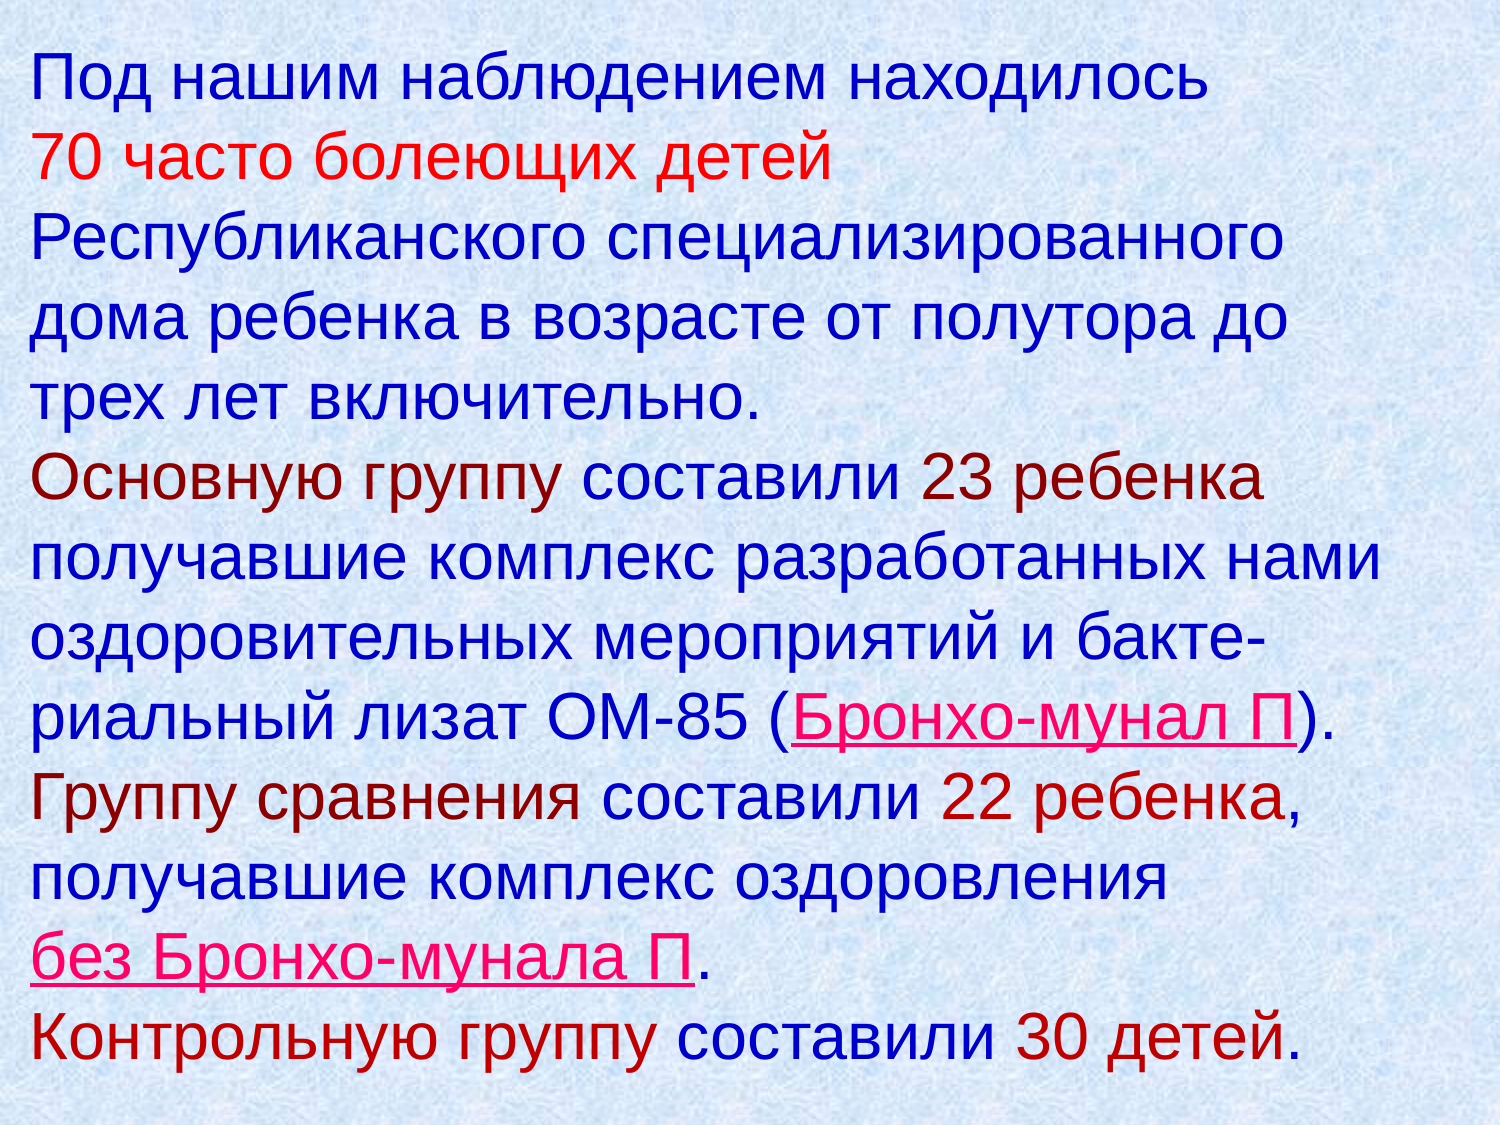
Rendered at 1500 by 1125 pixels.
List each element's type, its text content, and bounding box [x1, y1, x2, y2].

text_box Под нашим наблюдением находилось 70 часто болеющих детей Республиканского специализированного дома ребенка в возрасте от полутора до трех лет включительно. Основную группу составили 23 ребенка получавшие комплекс разработанных нами оздоровительных мероприятий и бакте-риальный лизат ОМ-85 (Бронхо-мунал П). Группу сравнения составили 22 ребенка, получавшие комплекс оздоровления без Бронхо-мунала П. Контрольную группу составили 30 детей. [14, 25, 1455, 1080]
picture [0, 0, 1500, 1125]
